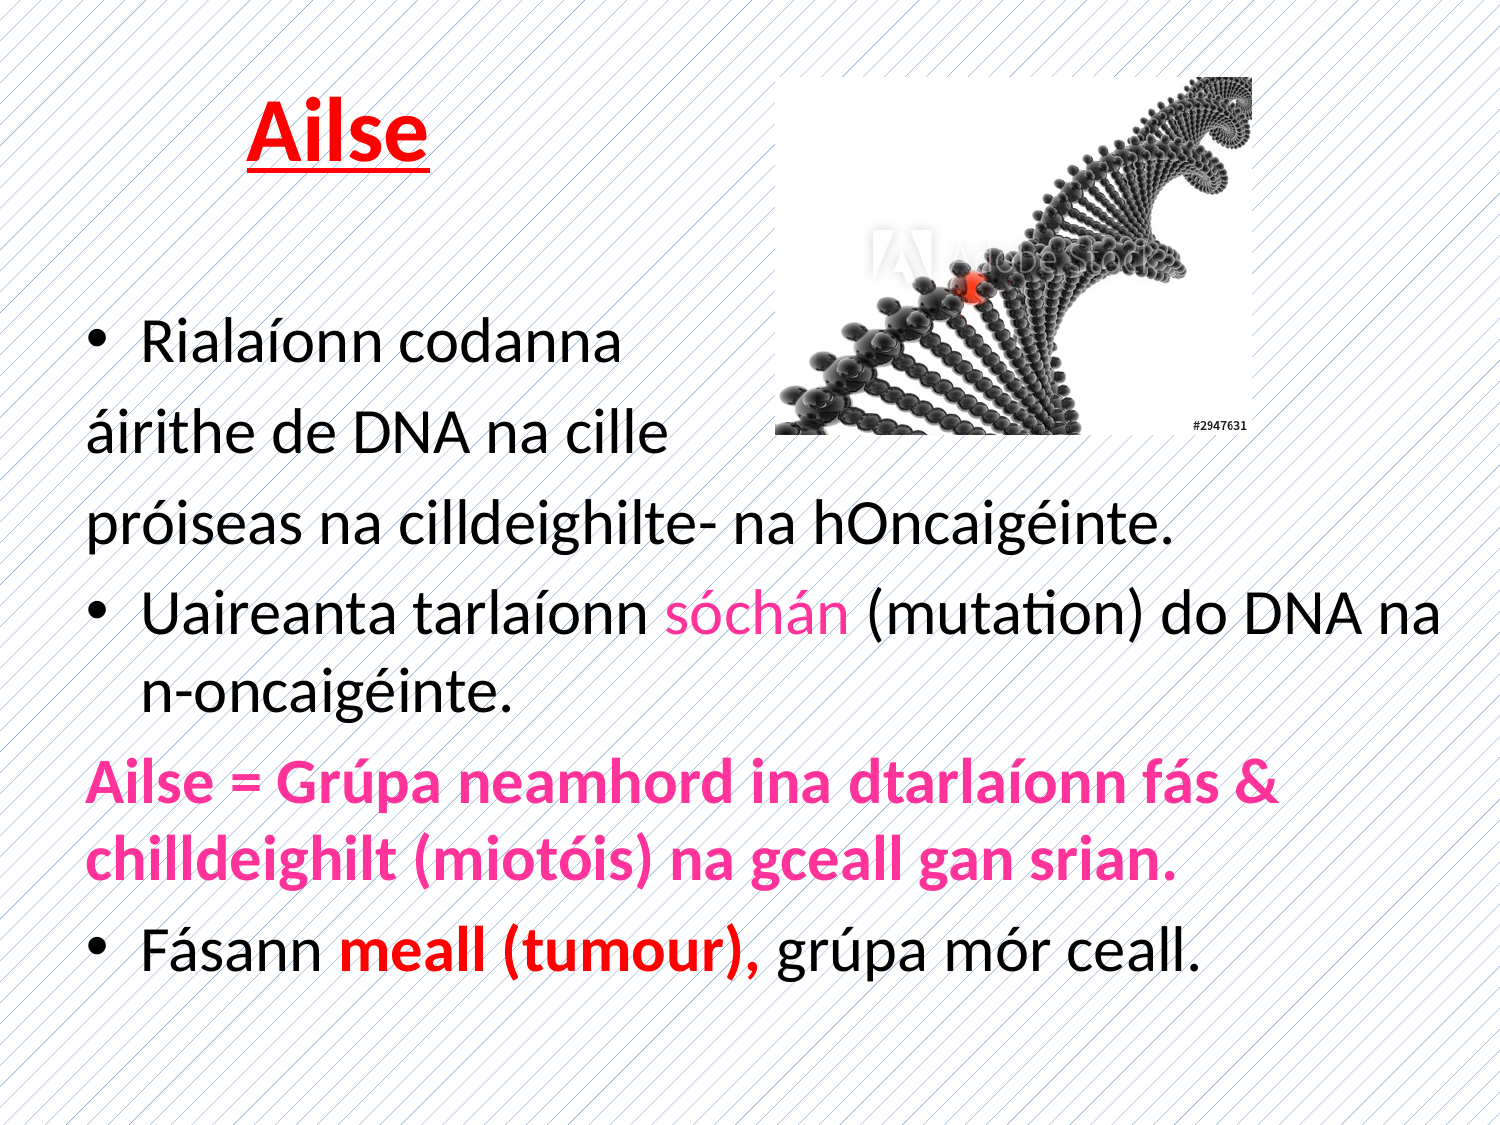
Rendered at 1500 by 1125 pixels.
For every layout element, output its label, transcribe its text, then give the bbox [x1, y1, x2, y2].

picture [775, 77, 1252, 435]
title Ailse [0, 42, 1014, 208]
footer [512, 1042, 988, 1103]
list Rialaíonn codanna áirithe de DNA na cille próiseas na cilldeighilte- na hOncaigéinte. Uaireanta tarlaíonn sóchán (mutation) do DNA na n-oncaigéinte. Ailse = Grúpa neamhord ina dtarlaíonn fás & chilldeighilt (miotóis) na gceall gan srian. Fásann meall (tumour), grúpa mór ceall. [70, 290, 1468, 993]
